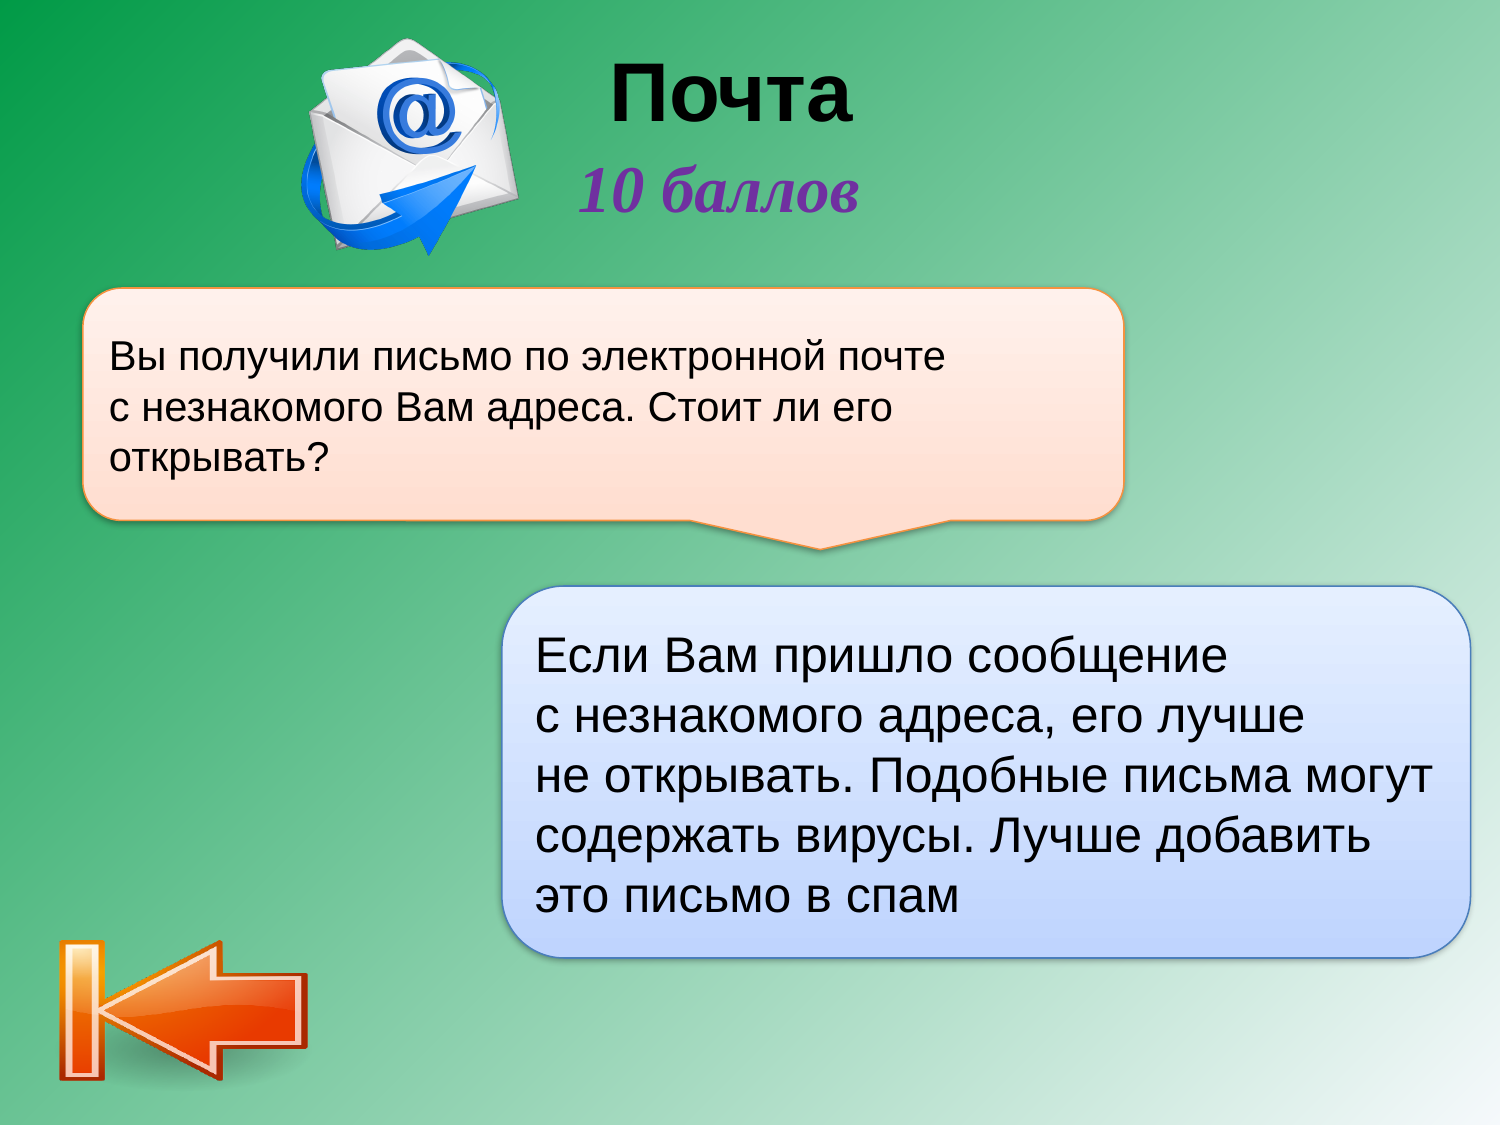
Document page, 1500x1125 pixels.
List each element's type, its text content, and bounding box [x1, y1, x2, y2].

text_box Вы получили письмо по электронной почте с незнакомого Вам адреса. Стоит ли его открывать? [82, 287, 1125, 551]
text_box Почта [478, 30, 1317, 146]
text_box 10 баллов [88, 138, 1366, 348]
text_box Если Вам пришло сообщение с незнакомого адреса, его лучше не открывать. Подобные письма могут содержать вирусы. Лучше добавить это письмо в спам [501, 585, 1472, 959]
picture [52, 940, 314, 1092]
picture [300, 38, 519, 256]
